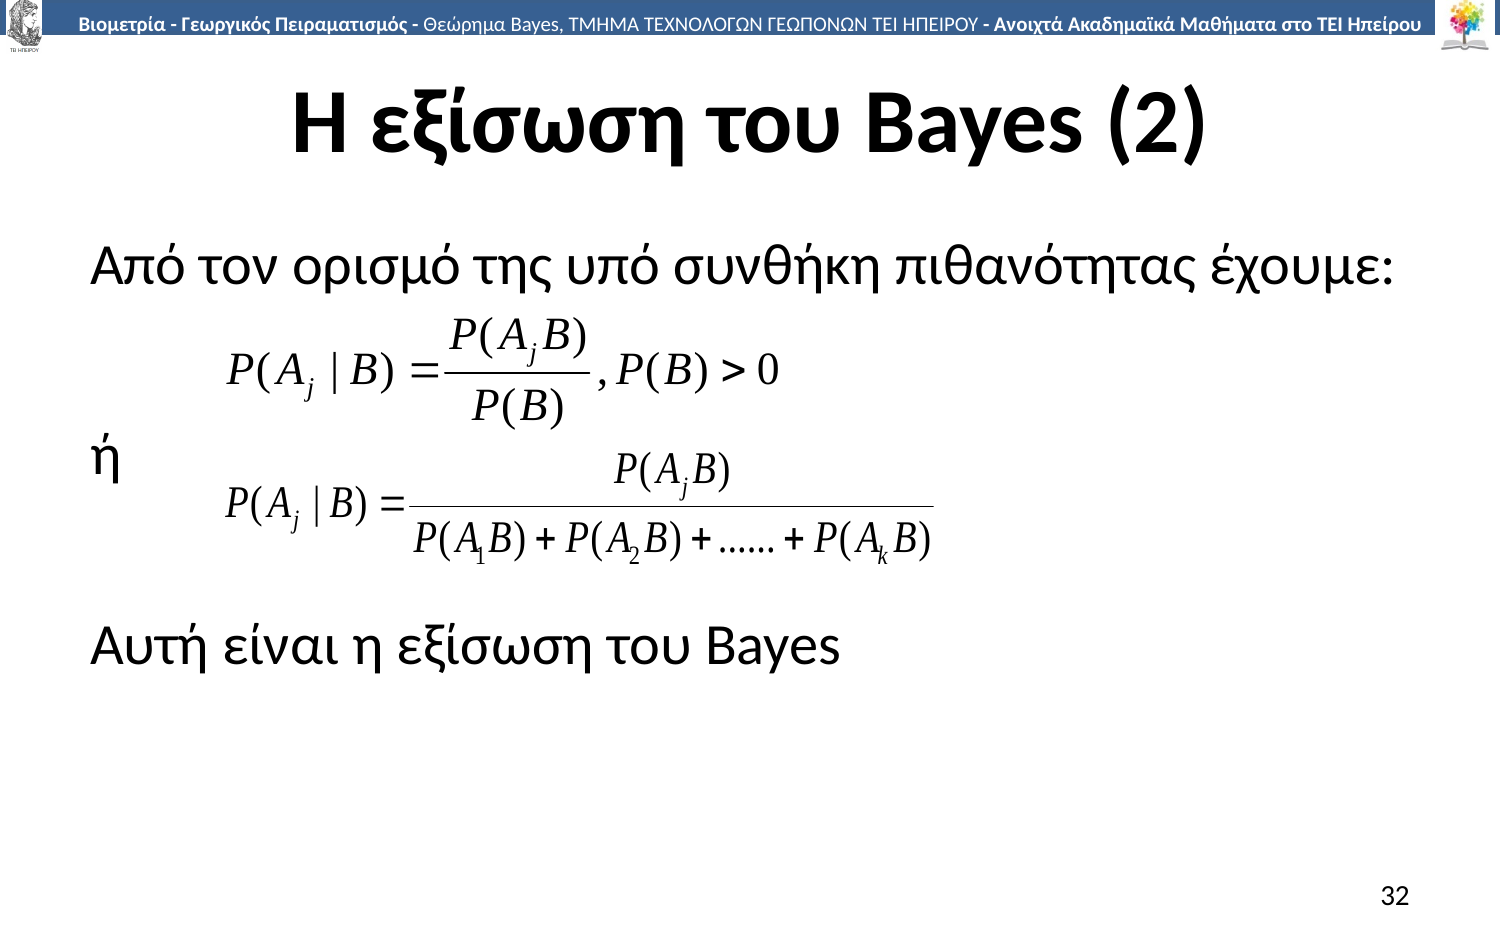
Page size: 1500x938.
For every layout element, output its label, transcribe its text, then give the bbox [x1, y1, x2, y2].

picture [1435, 0, 1495, 52]
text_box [218, 438, 943, 575]
list Από τον ορισμό της υπό συνθήκη πιθανότητας έχουμε: ή Αυτή είναι η εξίσωση του Bayes [75, 218, 1425, 838]
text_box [218, 303, 786, 437]
slide_number 32 [1074, 868, 1425, 919]
picture [6, 0, 42, 54]
title Η εξίσωση του Bayes (2) [75, 37, 1425, 194]
